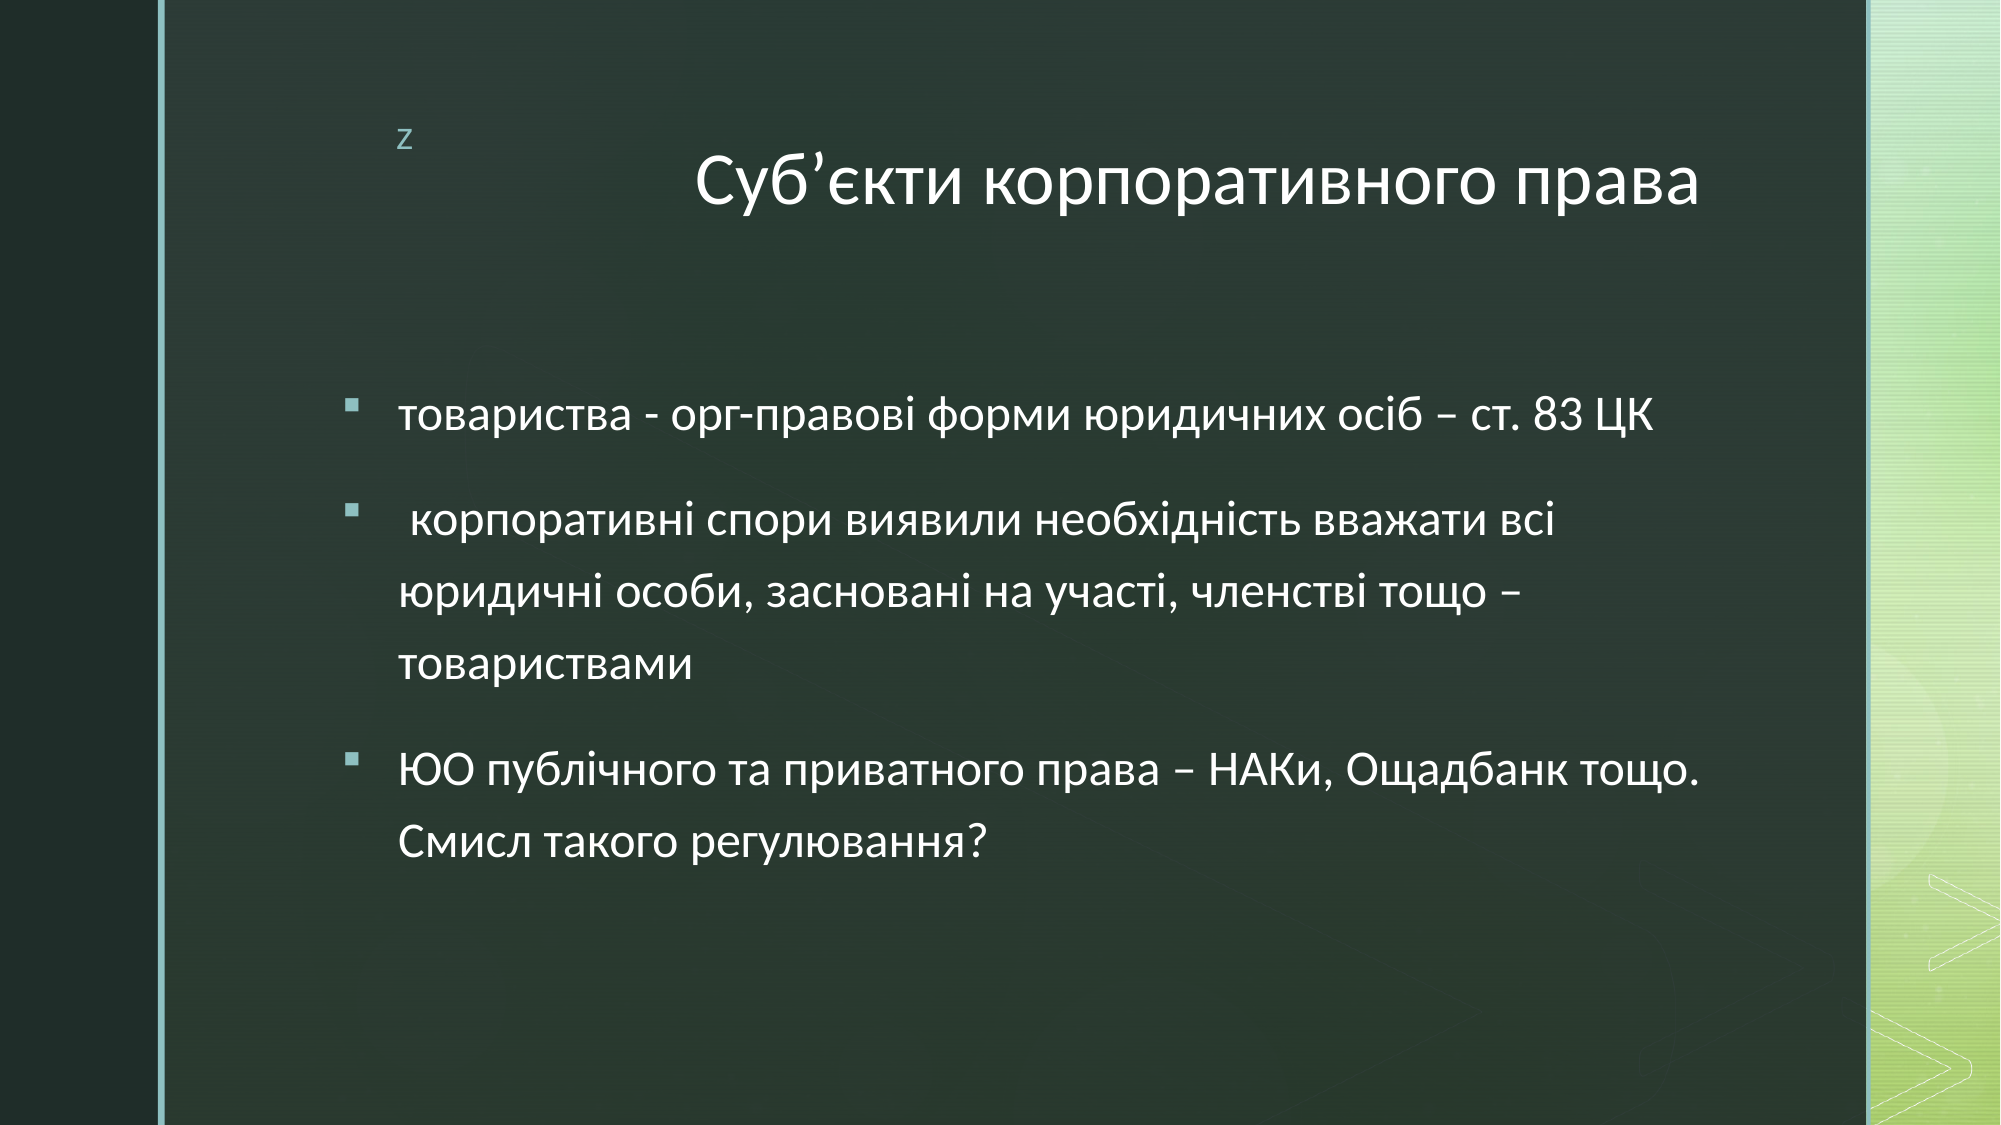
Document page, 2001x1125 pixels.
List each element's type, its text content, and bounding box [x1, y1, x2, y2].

list товариства - орг-правові форми юридичних осіб – ст. 83 ЦК корпоративні спори виявили необхідність вважати всі юридичні особи, засновані на участі, членстві тощо – товариствами ЮО публічного та приватного права – НАКи, Ощадбанк тощо. Смисл такого регулювання? [326, 336, 1734, 993]
title Суб’єкти корпоративного права [428, 132, 1734, 310]
picture [1871, 0, 2001, 1125]
